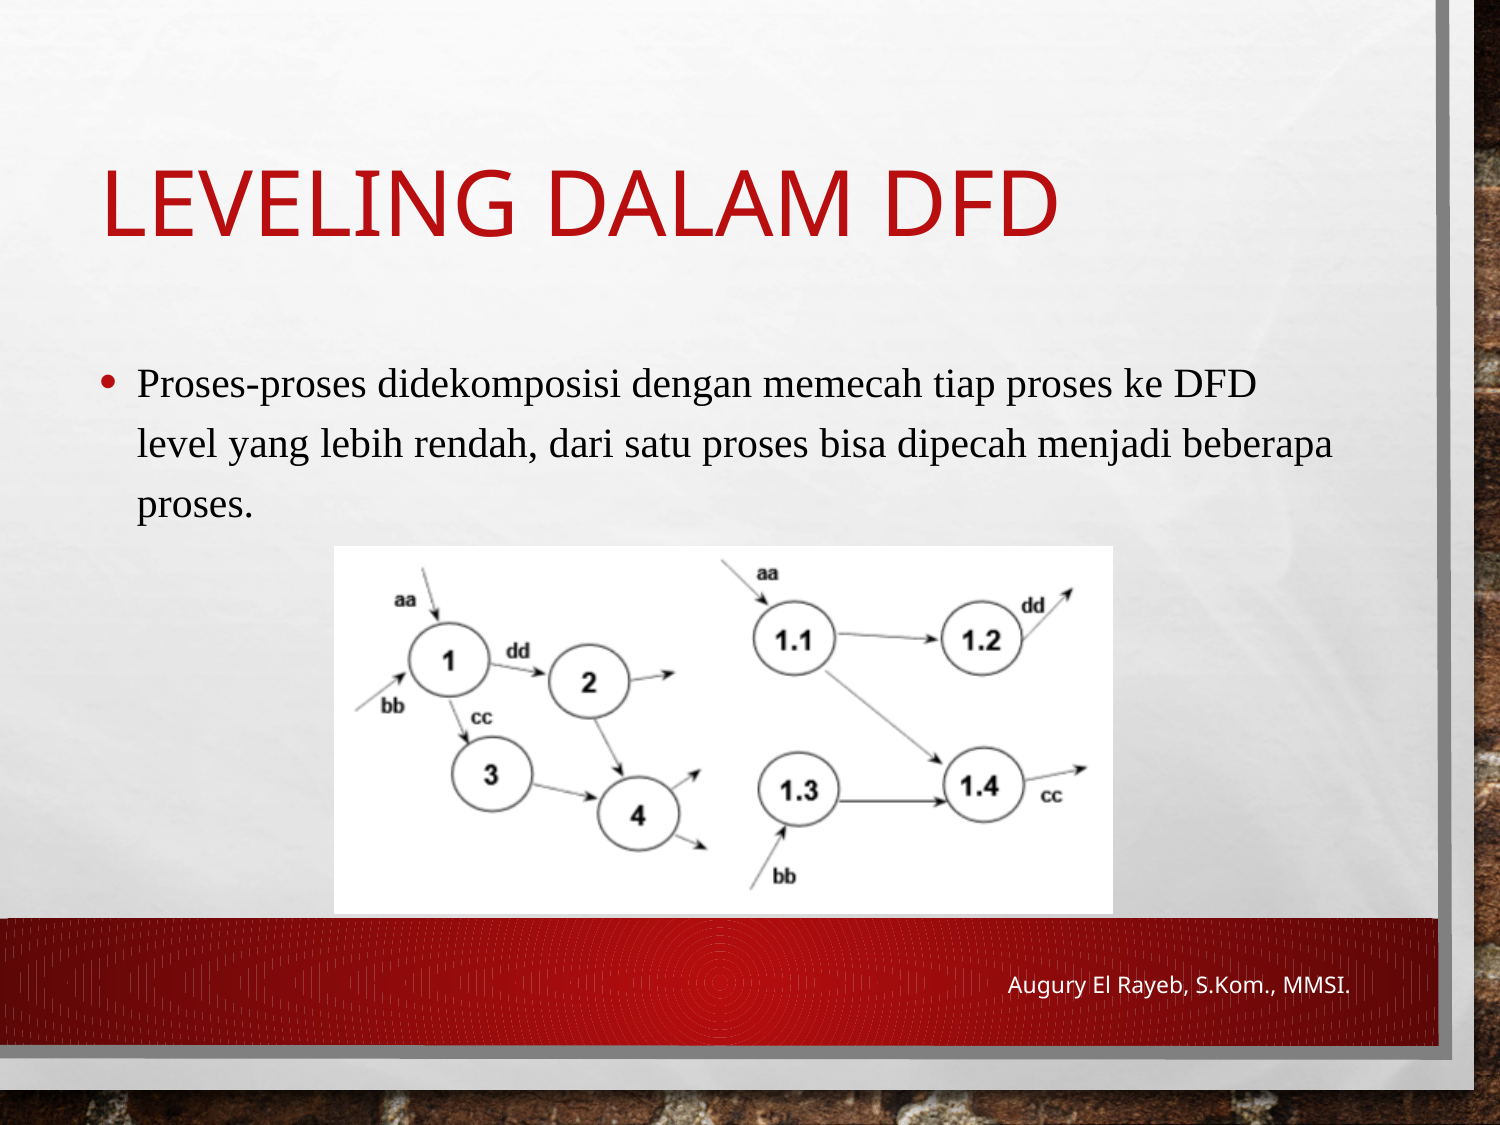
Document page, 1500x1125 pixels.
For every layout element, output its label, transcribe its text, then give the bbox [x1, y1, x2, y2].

picture [334, 546, 1113, 915]
picture [0, 0, 1500, 1125]
title Leveling dalam DFD [84, 112, 1364, 302]
list Proses-proses didekomposisi dengan memecah tiap proses ke DFD level yang lebih rendah, dari satu proses bisa dipecah menjadi beberapa proses. [84, 338, 1364, 882]
